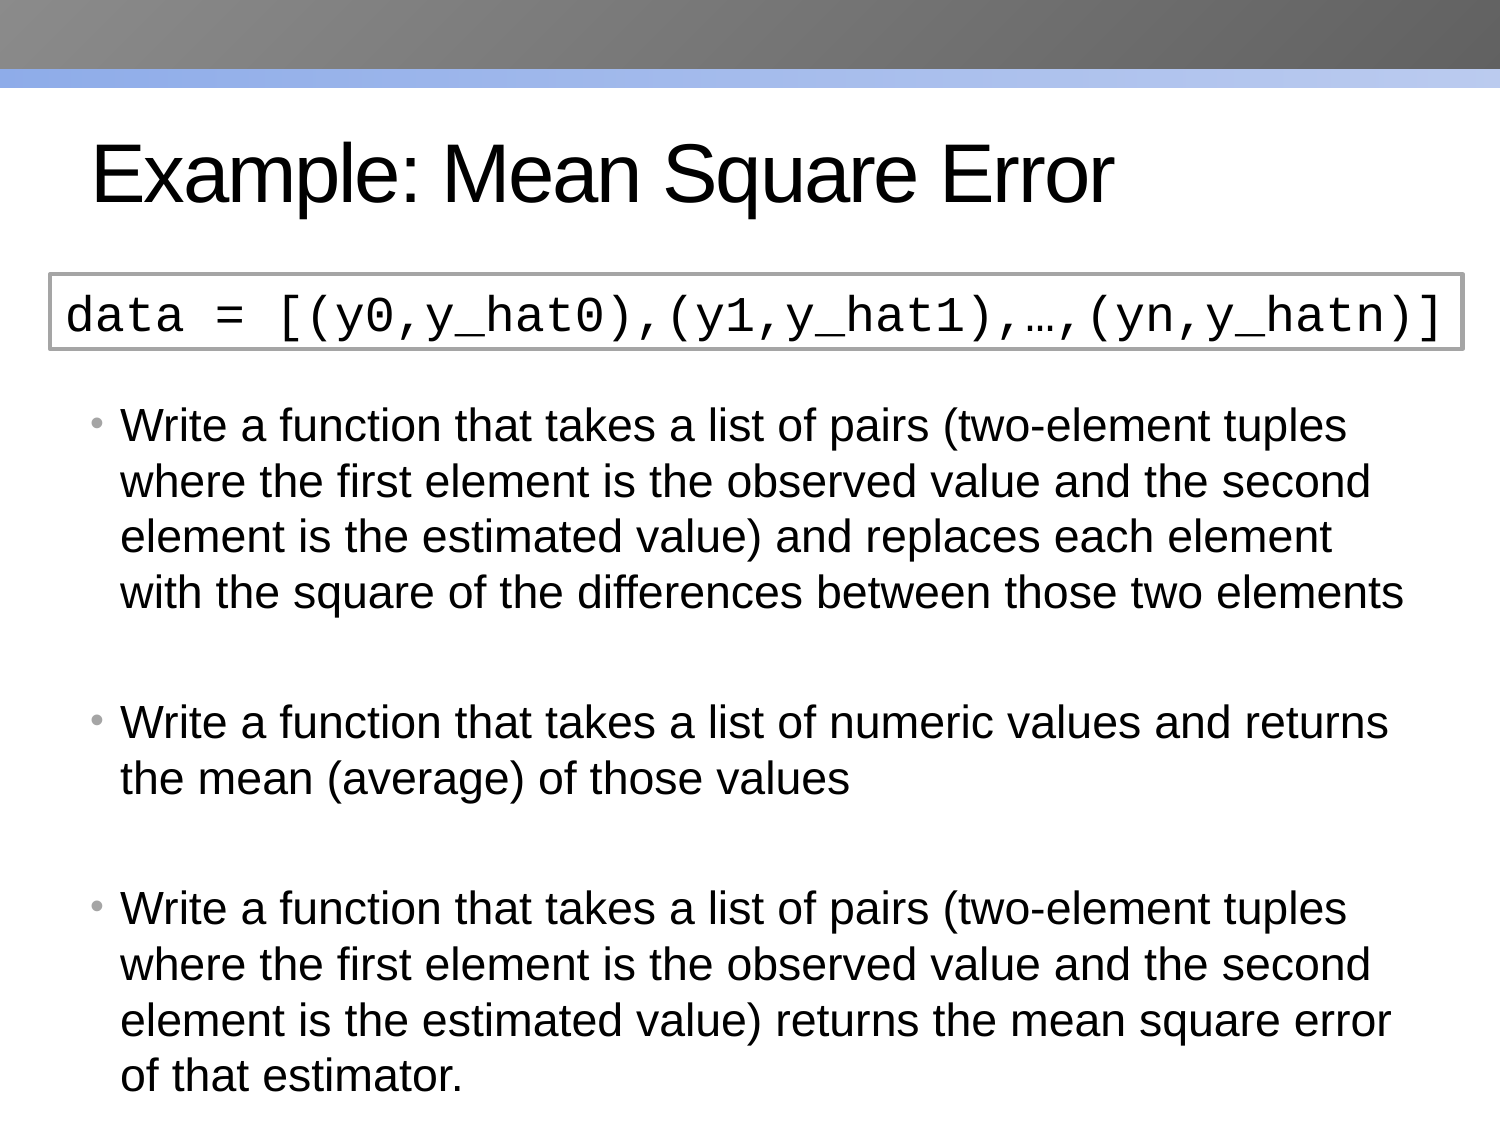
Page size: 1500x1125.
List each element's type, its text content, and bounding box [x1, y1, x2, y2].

title Example: Mean Square Error [75, 87, 1425, 250]
text_box data = [(y0,y_hat0),(y1,y_hat1),…,(yn,y_hatn)] [48, 272, 1465, 351]
list Write a function that takes a list of pairs (two-element tuples where the first element is the observed value and the second element is the estimated value) and replaces each element with the square of the differences between those two elements Write a function that takes a list of numeric values and returns the mean (average) of those values Write a function that takes a list of pairs (two-element tuples where the first element is the observed value and the second element is the estimated value) returns the mean square error of that estimator. [75, 387, 1425, 1125]
